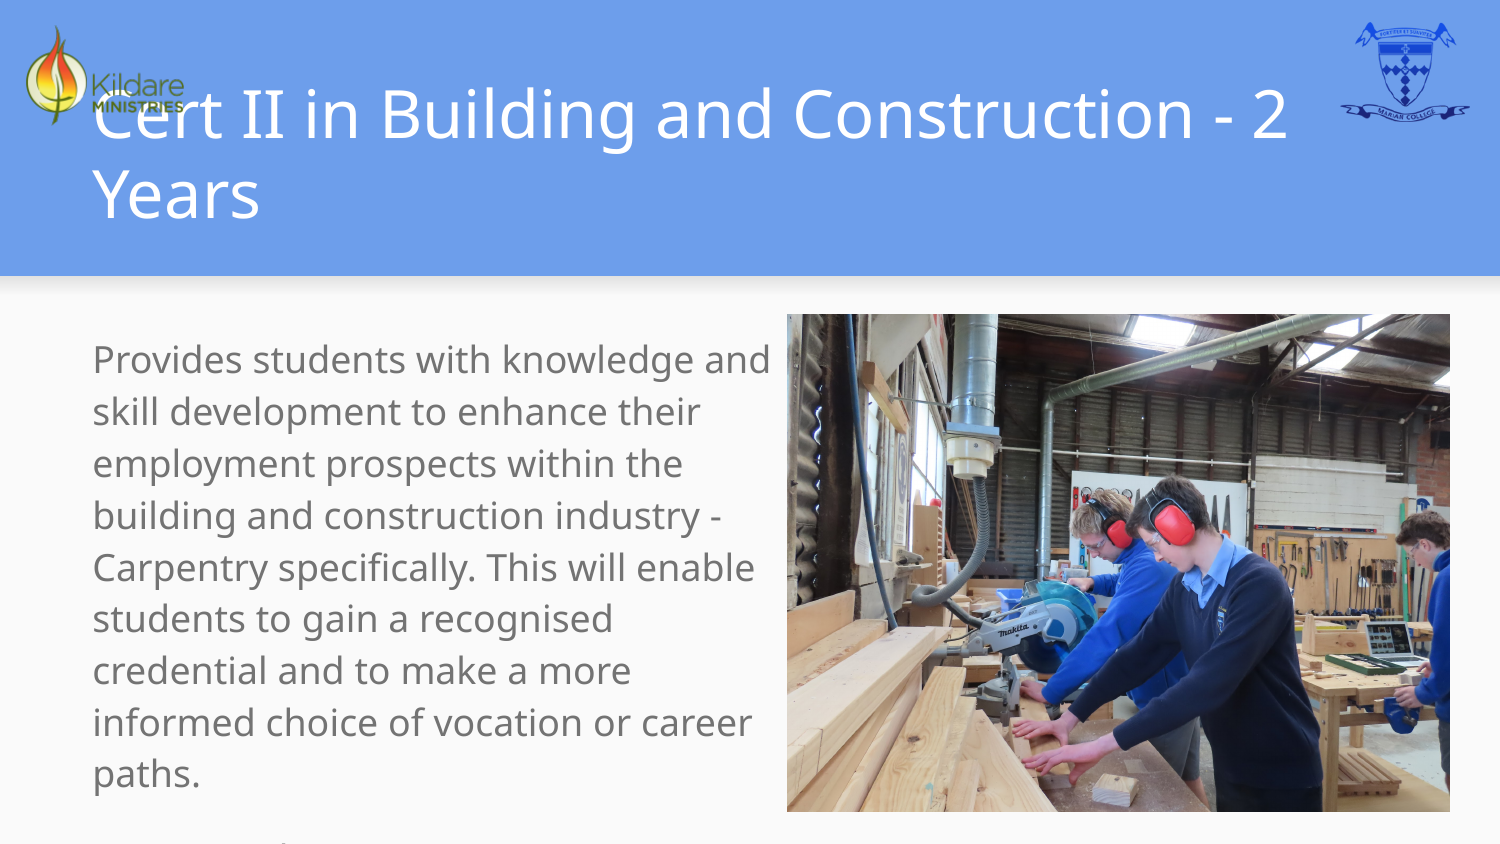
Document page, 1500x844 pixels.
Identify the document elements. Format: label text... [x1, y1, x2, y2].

picture [1340, 21, 1470, 122]
list Provides students with knowledge and skill development to enhance their employment prospects within the building and construction industry - Carpentry specifically. This will enable students to gain a recognised credential and to make a more informed choice of vocation or career paths. 10% contribution to ATAR. [77, 314, 786, 760]
picture [22, 21, 189, 129]
title Cert II in Building and Construction - 2 Years [77, 121, 1427, 248]
picture [787, 314, 1451, 812]
